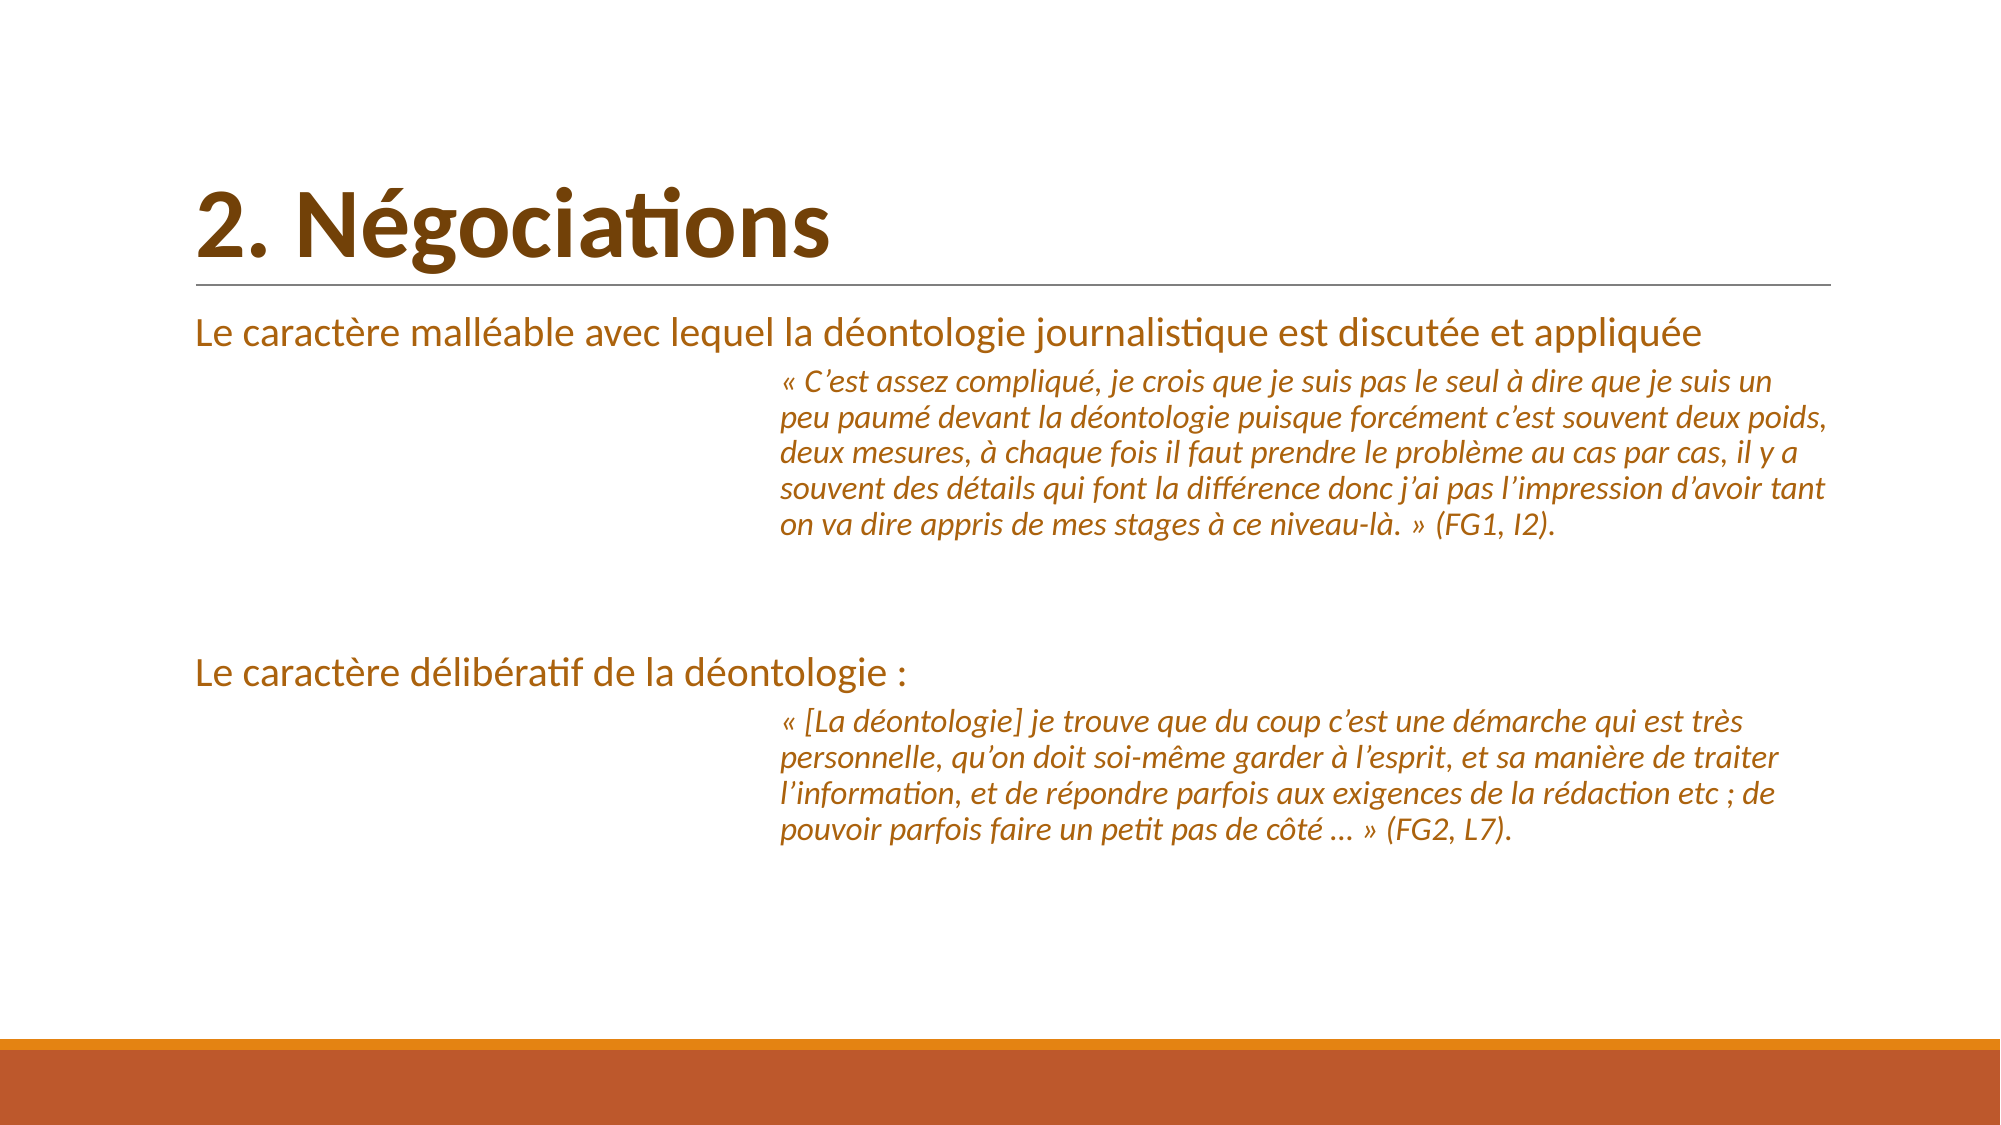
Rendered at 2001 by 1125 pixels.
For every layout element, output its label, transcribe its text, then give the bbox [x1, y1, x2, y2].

list Le caractère malléable avec lequel la déontologie journalistique est discutée et appliquée « C’est assez compliqué, je crois que je suis pas le seul à dire que je suis un peu paumé devant la déontologie puisque forcément c’est souvent deux poids, deux mesures, à chaque fois il faut prendre le problème au cas par cas, il y a souvent des détails qui font la différence donc j’ai pas l’impression d’avoir tant on va dire appris de mes stages à ce niveau-là. » (FG1, I2). Le caractère délibératif de la déontologie : « [La déontologie] je trouve que du coup c’est une démarche qui est très personnelle, qu’on doit soi-même garder à l’esprit, et sa manière de traiter l’information, et de répondre parfois aux exigences de la rédaction etc ; de pouvoir parfois faire un petit pas de côté … » (FG2, L7). [180, 302, 1830, 963]
title 2. Négociations [180, 47, 1830, 285]
